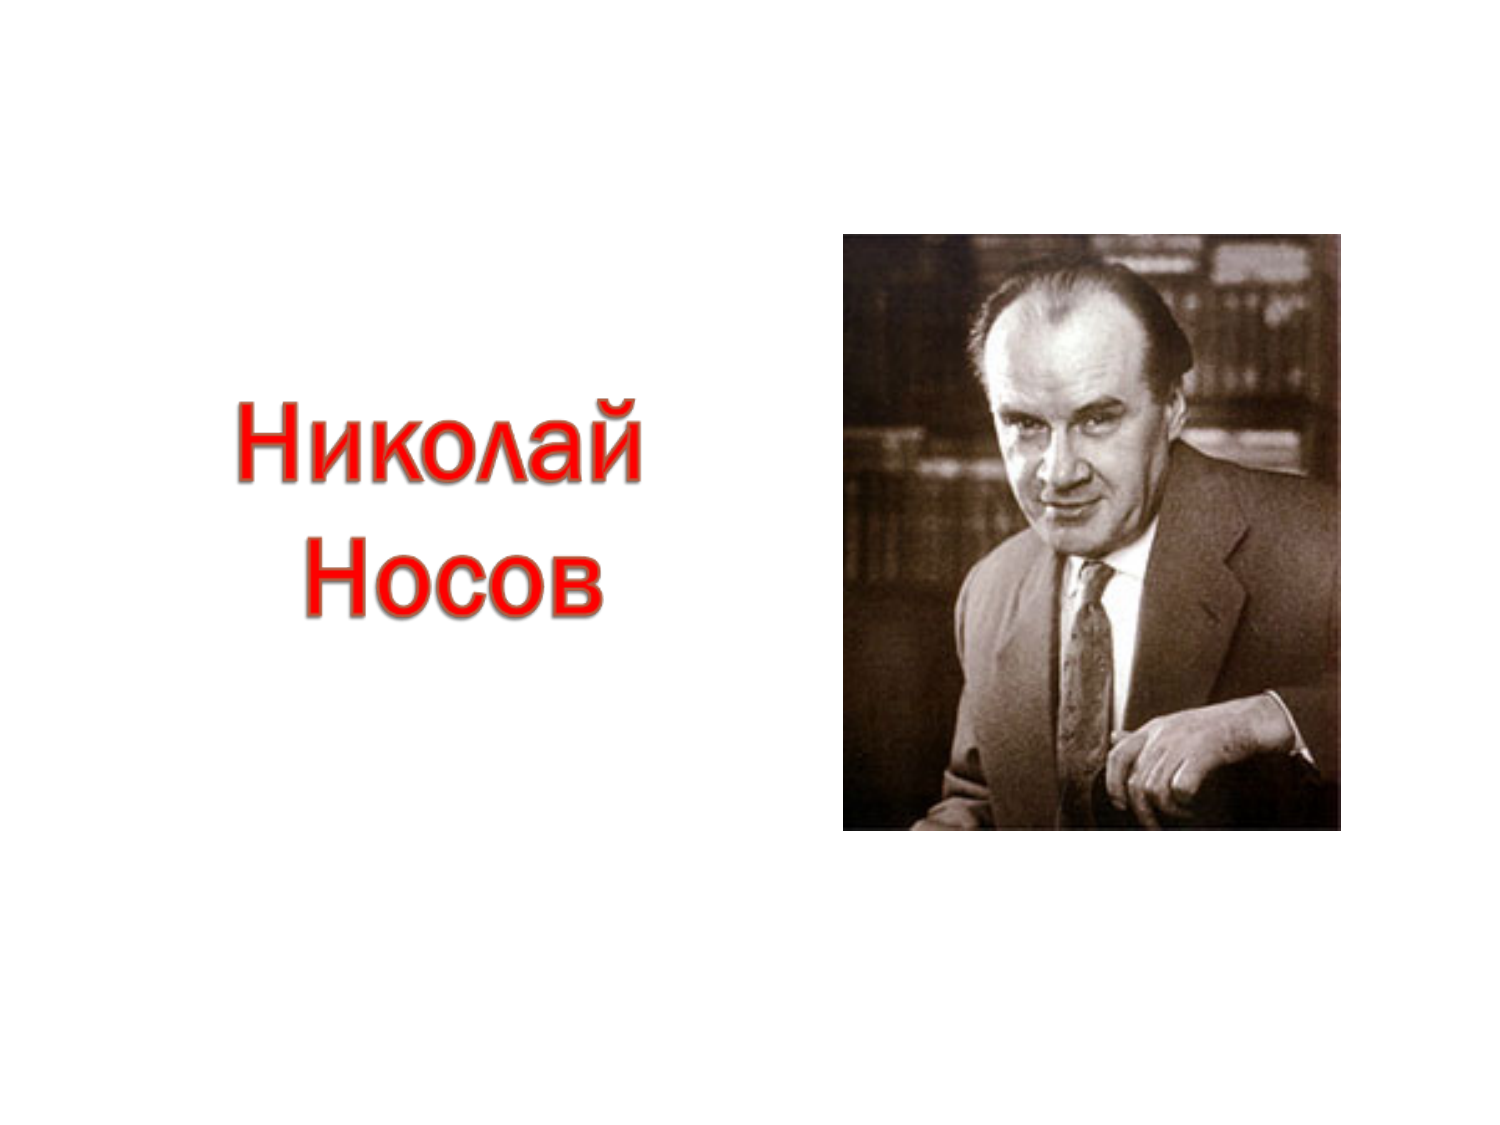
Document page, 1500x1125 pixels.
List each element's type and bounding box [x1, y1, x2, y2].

picture [843, 234, 1342, 831]
picture [157, 332, 719, 653]
